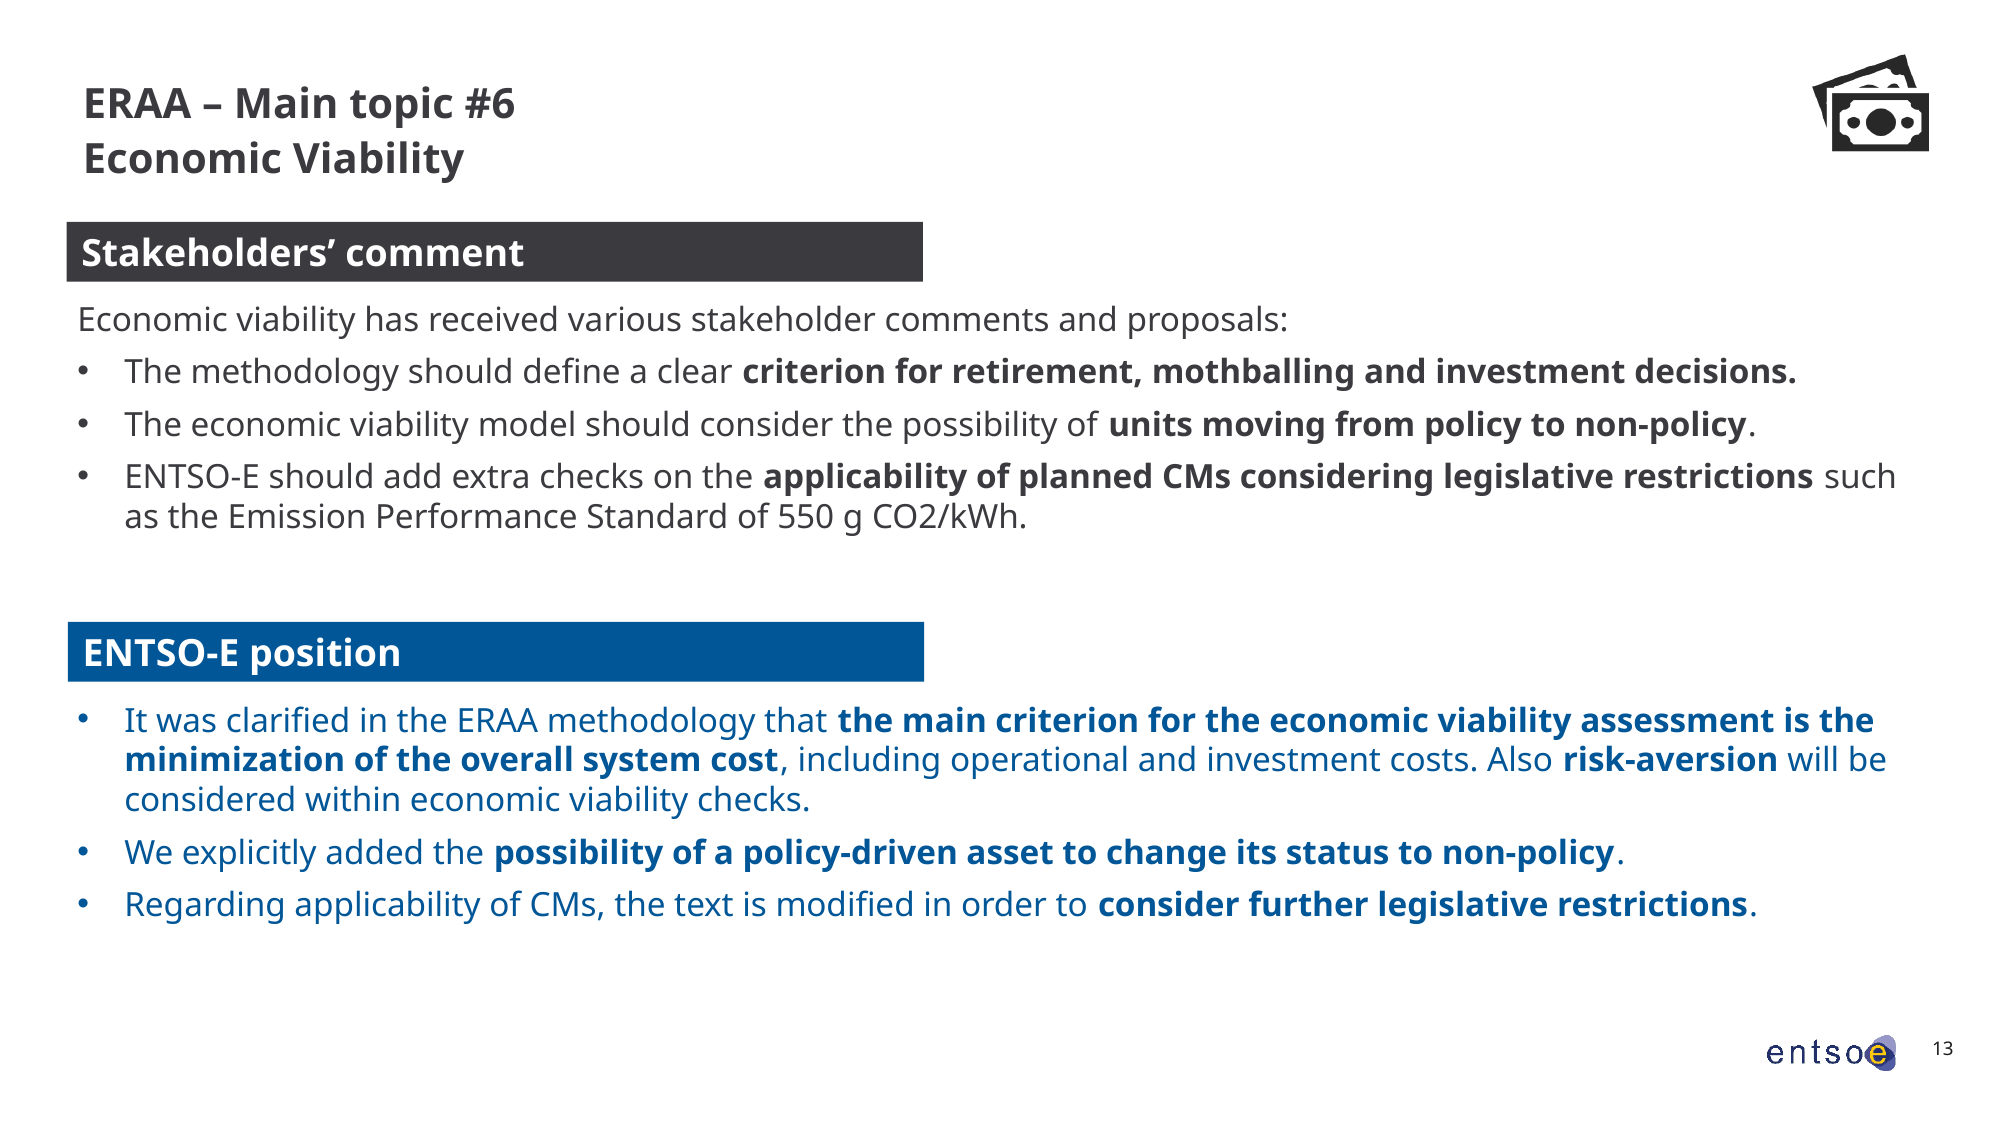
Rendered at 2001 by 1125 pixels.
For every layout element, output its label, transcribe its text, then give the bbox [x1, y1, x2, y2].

text_box Stakeholders’ comment [66, 221, 924, 283]
list ERAA – Main topic #6 Economic Viability [67, 74, 1899, 191]
text_box It was clarified in the ERAA methodology that the main criterion for the economic viability assessment is the minimization of the overall system cost, including operational and investment costs. Also risk-aversion will be considered within economic viability checks. We explicitly added the possibility of a policy-driven asset to change its status to non-policy. Regarding applicability of CMs, the text is modified in order to consider further legislative restrictions. [62, 691, 1938, 931]
picture [1812, 44, 1929, 161]
text_box Economic viability has received various stakeholder comments and proposals: The methodology should define a clear criterion for retirement, mothballing and investment decisions. The economic viability model should consider the possibility of units moving from policy to non-policy. ENTSO-E should add extra checks on the applicability of planned CMs considering legislative restrictions such as the Emission Performance Standard of 550 g CO2/kWh. [62, 290, 1938, 543]
text_box ENTSO-E position [67, 621, 925, 683]
picture [1767, 1035, 1896, 1071]
